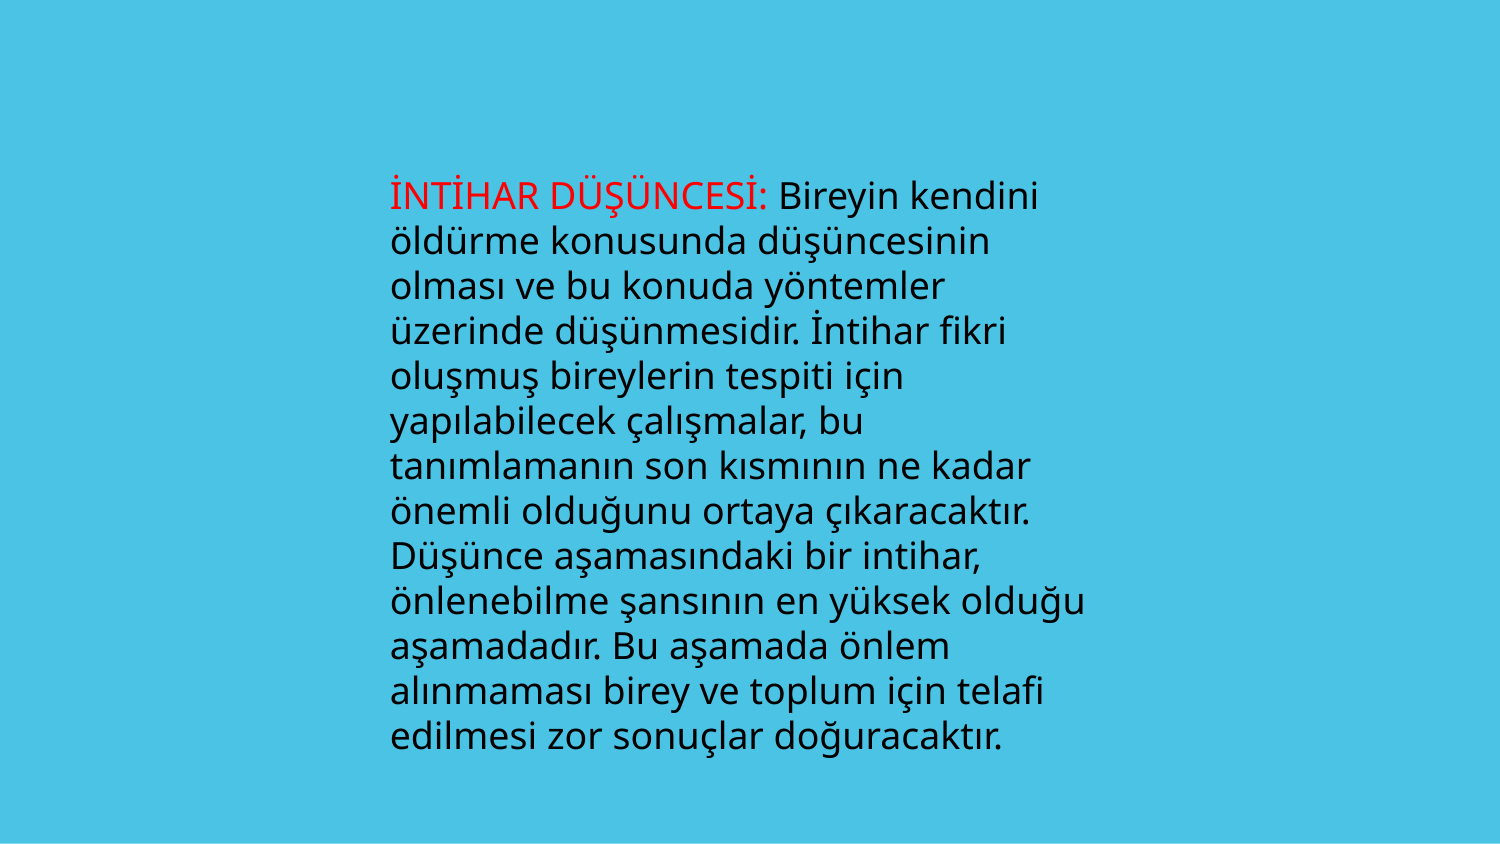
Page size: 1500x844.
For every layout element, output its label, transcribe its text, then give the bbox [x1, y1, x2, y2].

text_box İNTİHAR DÜŞÜNCESİ: Bireyin kendini öldürme konusunda düşüncesinin olması ve bu konuda yöntemler üzerinde düşünmesidir. İntihar fikri oluşmuş bireylerin tespiti için yapılabilecek çalışmalar, bu tanımlamanın son kısmının ne kadar önemli olduğunu ortaya çıkaracaktır. Düşünce aşamasındaki bir intihar, önlenebilme şansının en yüksek olduğu aşamadadır. Bu aşamada önlem alınmaması birey ve toplum için telafi edilmesi zor sonuçlar doğuracaktır. [374, 164, 1125, 765]
